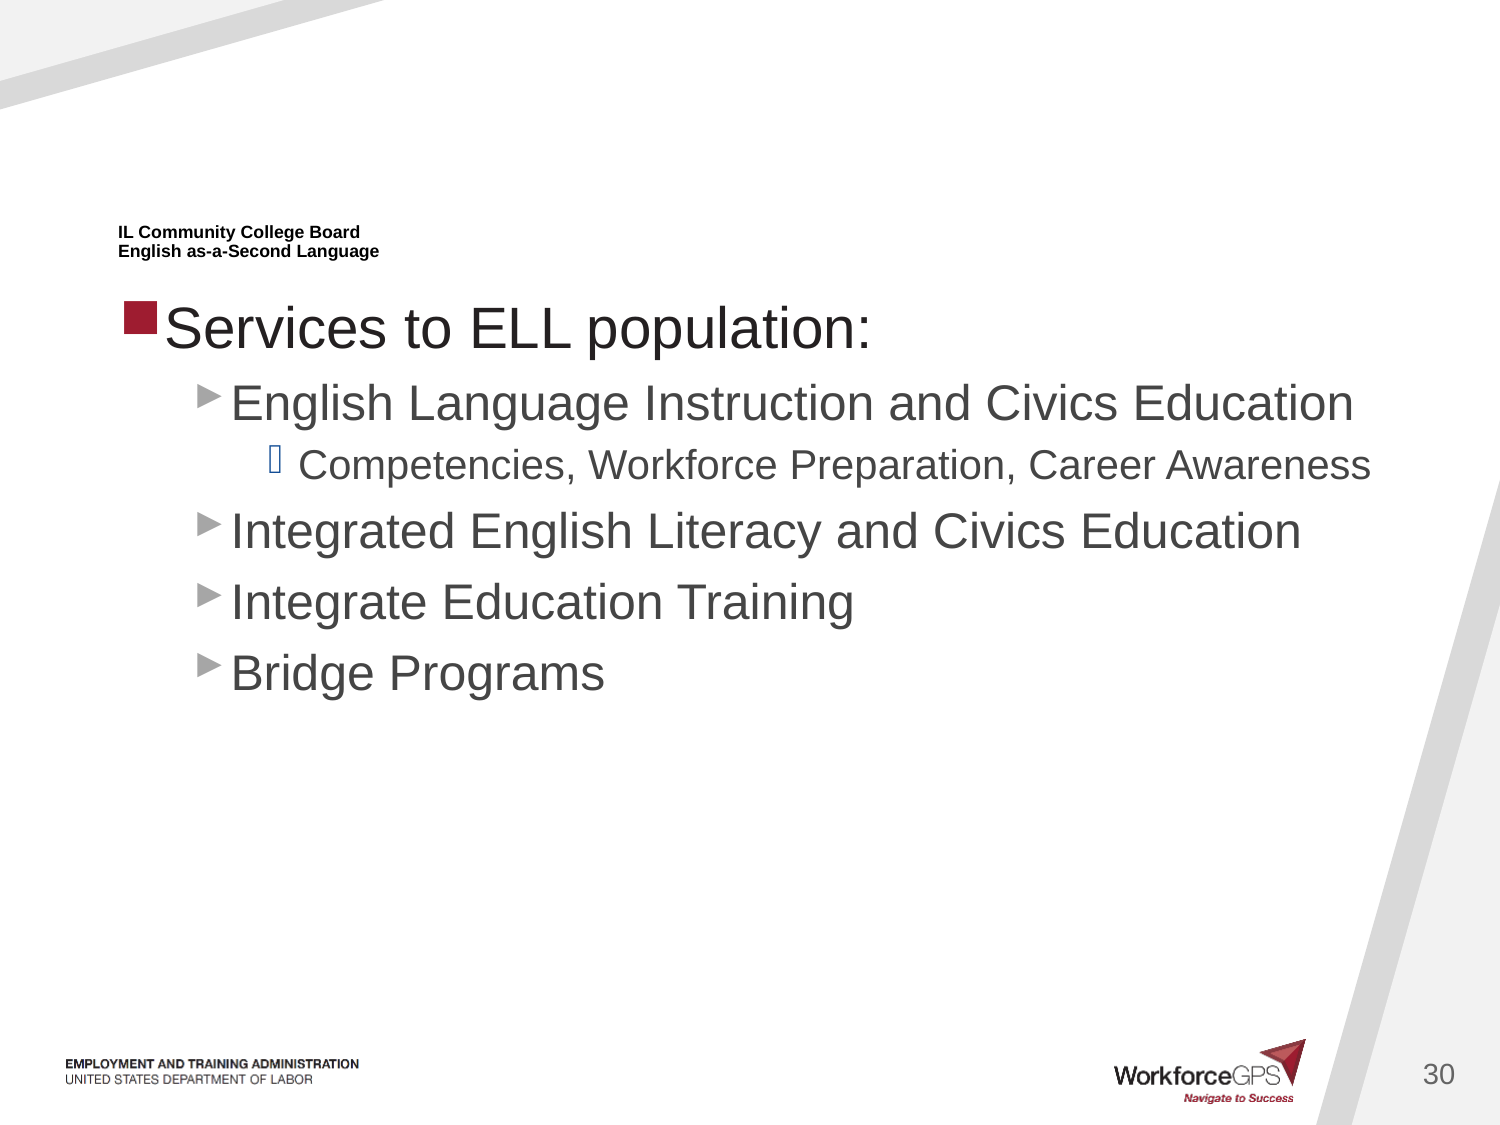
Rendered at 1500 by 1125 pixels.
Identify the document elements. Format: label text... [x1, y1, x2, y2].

picture [59, 1053, 370, 1092]
slide_number 30 [1260, 1042, 1471, 1103]
list Services to ELL population: English Language Instruction and Civics Education Competencies, Workforce Preparation, Career Awareness Integrated English Literacy and Civics Education Integrate Education Training Bridge Programs [103, 290, 1409, 1014]
picture [1112, 1038, 1308, 1105]
title IL Community College Board English as-a-Second Language [103, 117, 1409, 290]
